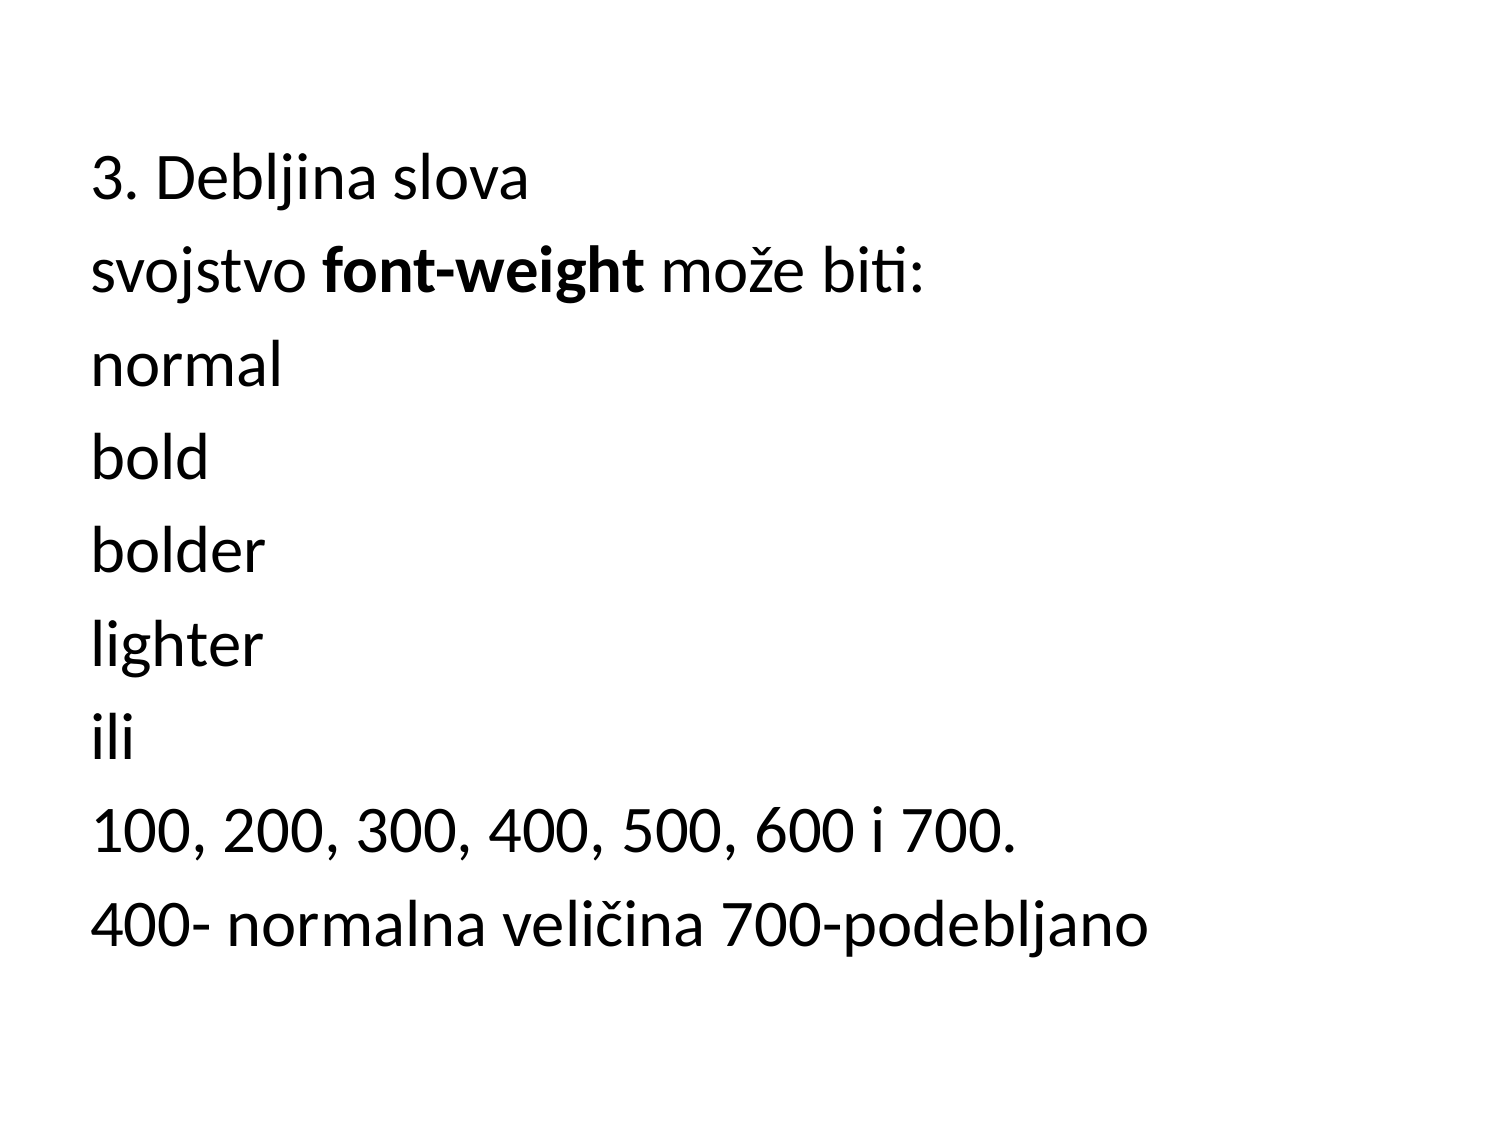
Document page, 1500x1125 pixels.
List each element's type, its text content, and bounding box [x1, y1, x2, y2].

list 3. Debljina slova svojstvo font-weight može biti: normal bold bolder lighter ili 100, 200, 300, 400, 500, 600 i 700. 400- normalna veličina 700-podebljano [75, 125, 1425, 1005]
